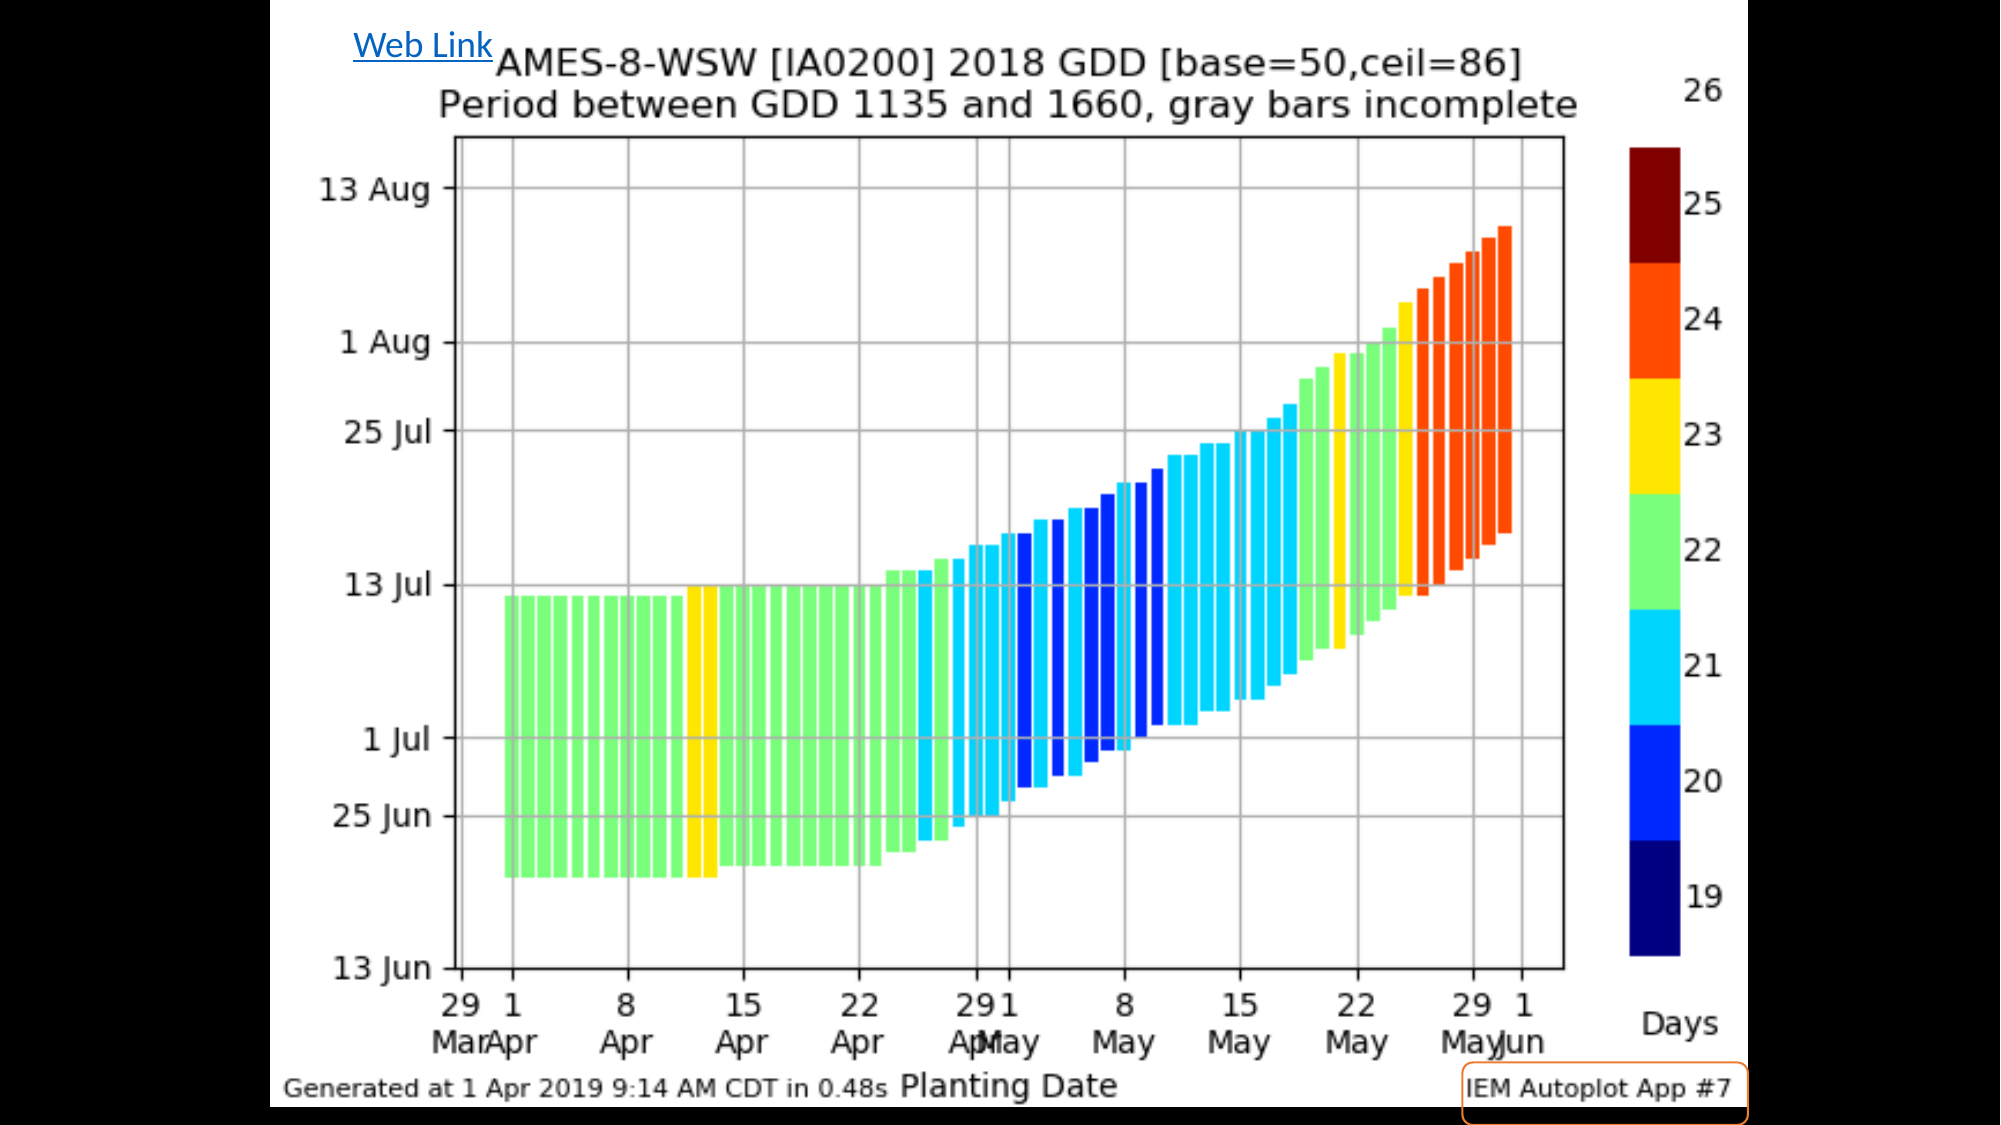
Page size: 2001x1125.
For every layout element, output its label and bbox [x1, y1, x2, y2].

list [270, 0, 1748, 1107]
text_box [1461, 1068, 1749, 1125]
